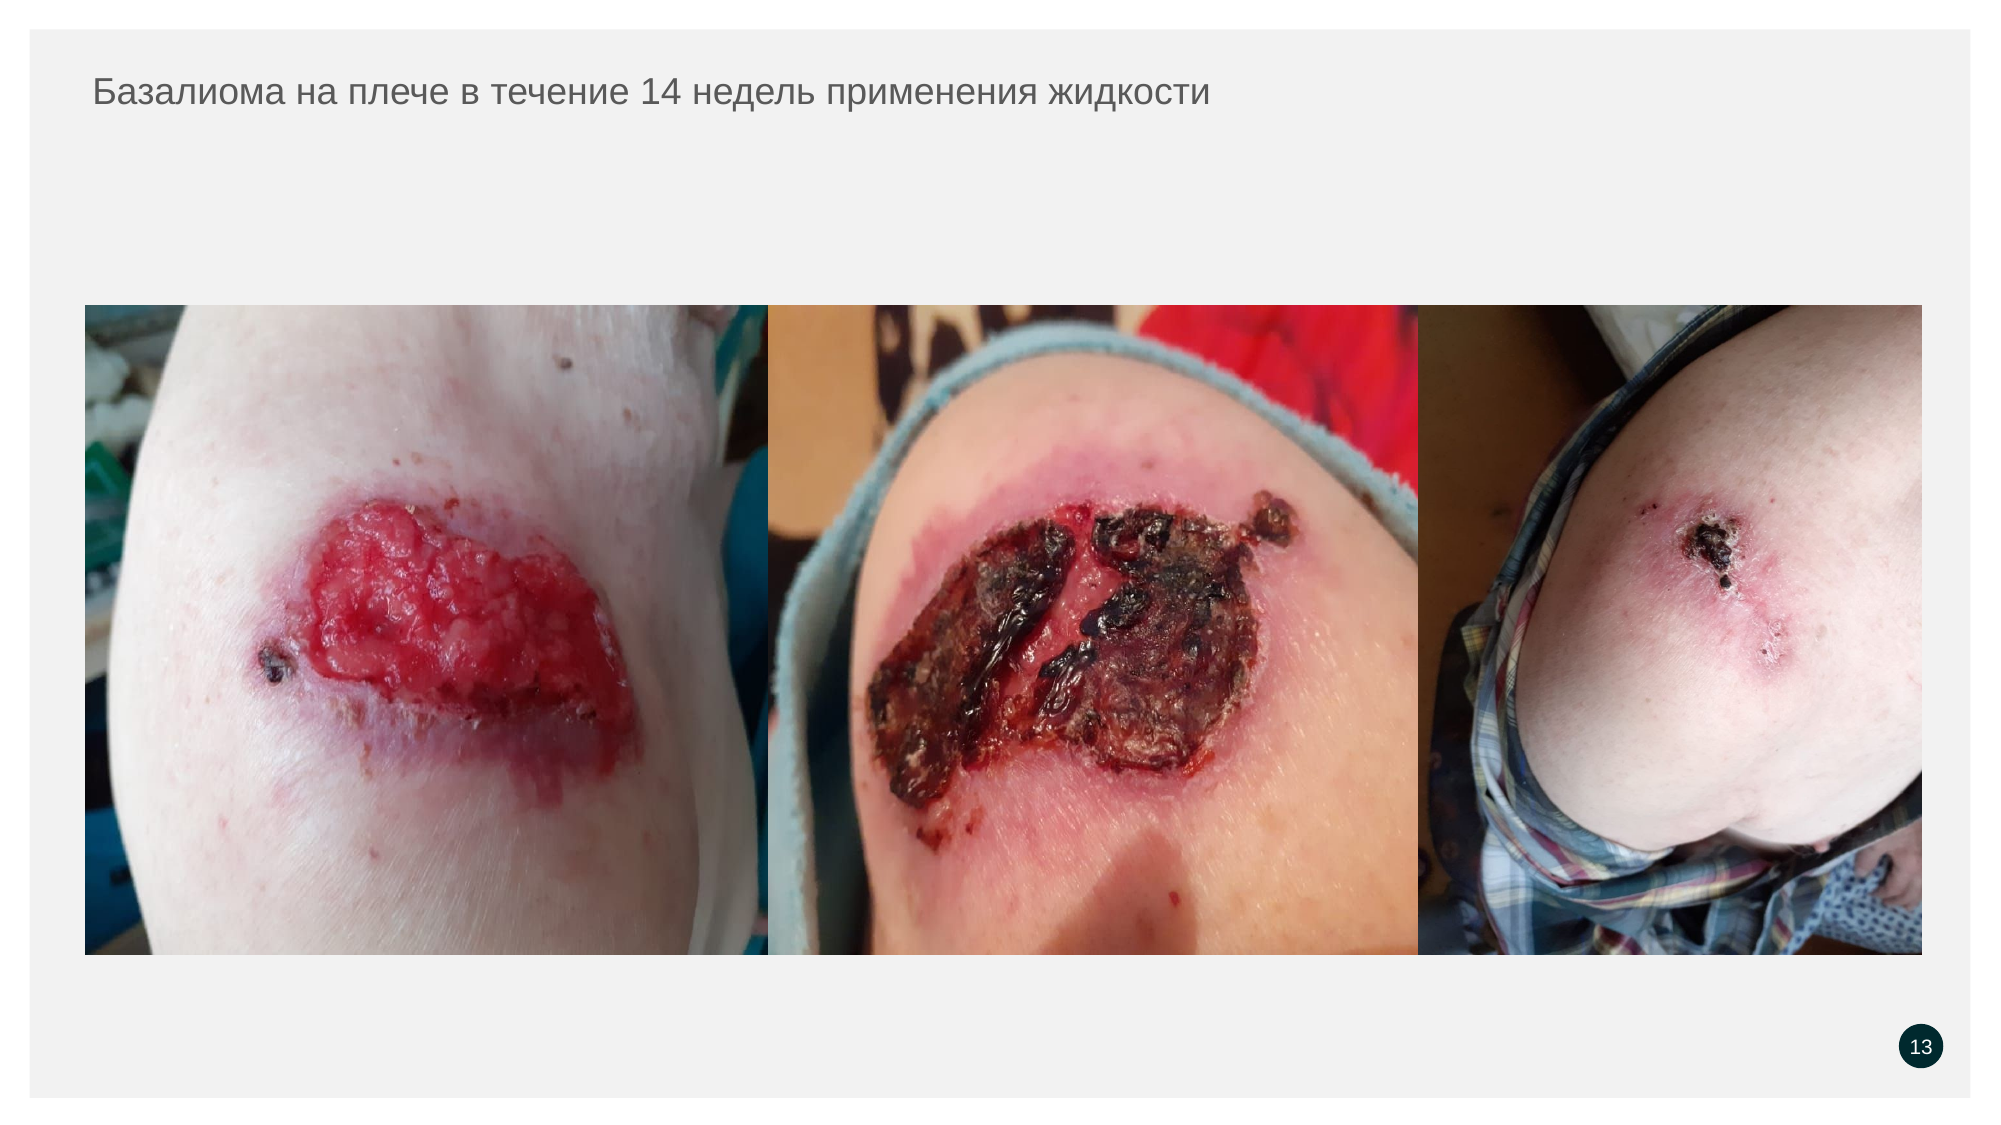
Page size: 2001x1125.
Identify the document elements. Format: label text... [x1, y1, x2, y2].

picture [85, 305, 1922, 955]
list Базалиома на плече в течение 14 недель применения жидкости [92, 67, 1899, 163]
slide_number 13 [1898, 1023, 1944, 1069]
